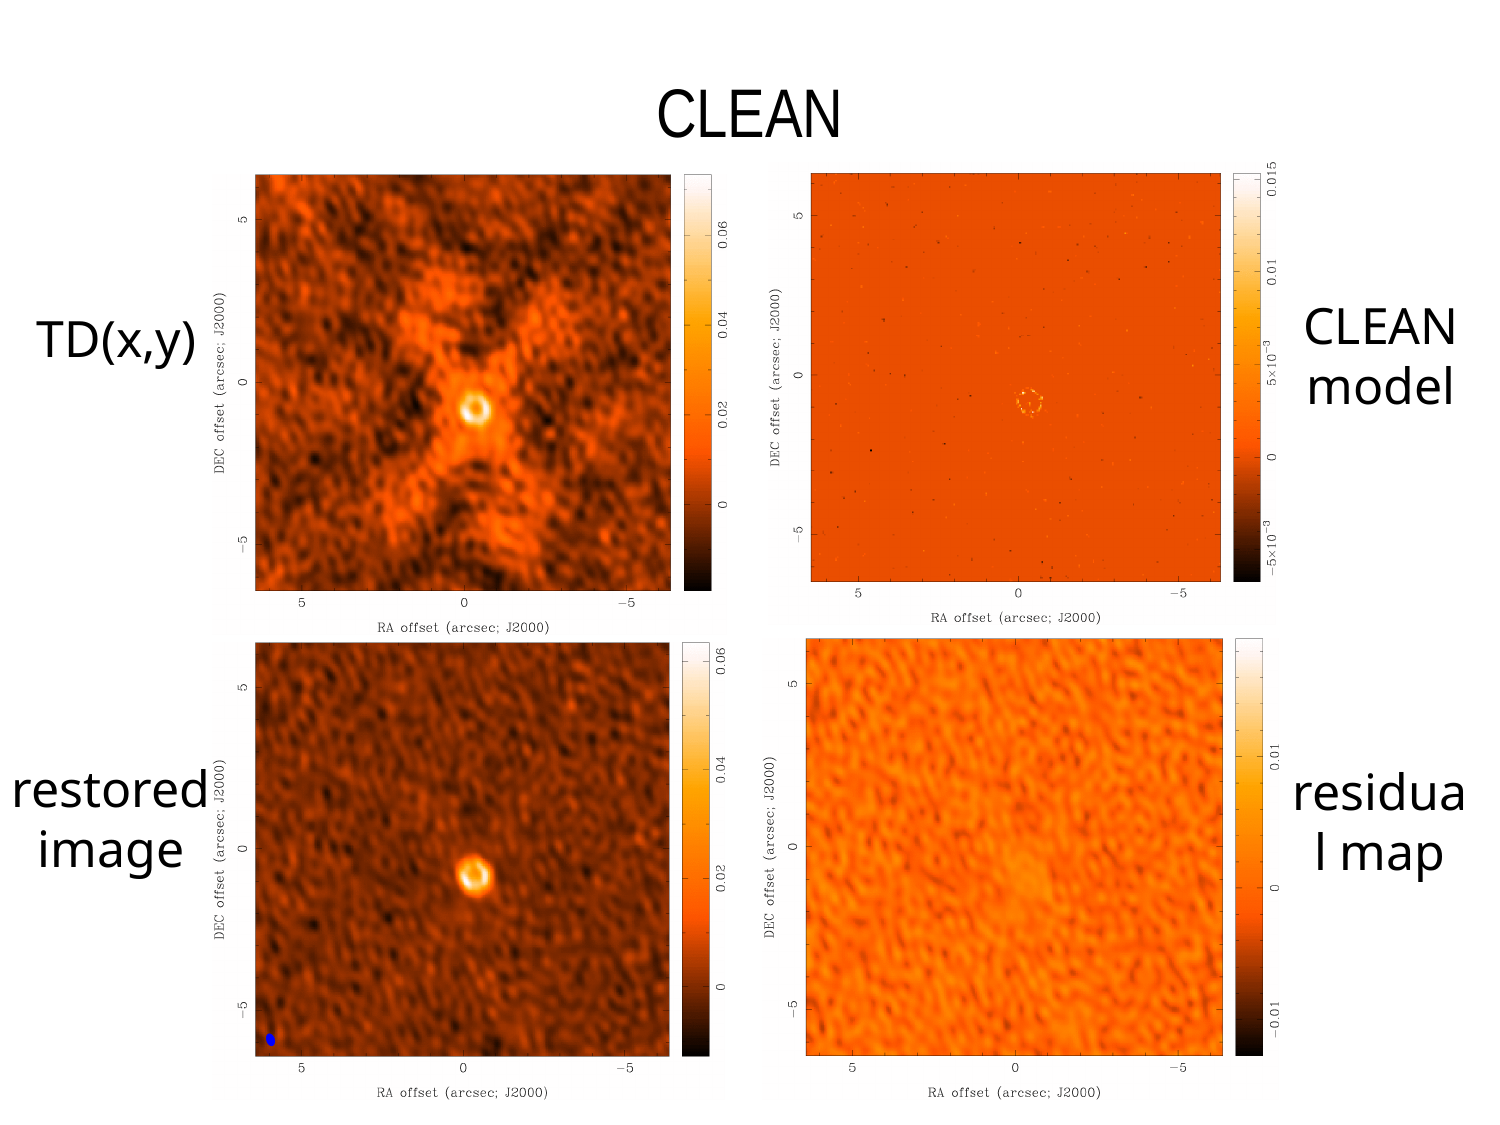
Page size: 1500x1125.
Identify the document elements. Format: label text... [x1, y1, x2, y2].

picture [212, 174, 727, 635]
text_box TD(x,y) [22, 299, 207, 375]
text_box restored image [0, 749, 207, 885]
text_box residual map [1284, 752, 1488, 888]
title CLEAN [75, 45, 1425, 175]
picture [768, 162, 1276, 626]
text_box CLEAN model [1279, 287, 1488, 423]
picture [212, 641, 726, 1101]
picture [762, 638, 1280, 1101]
